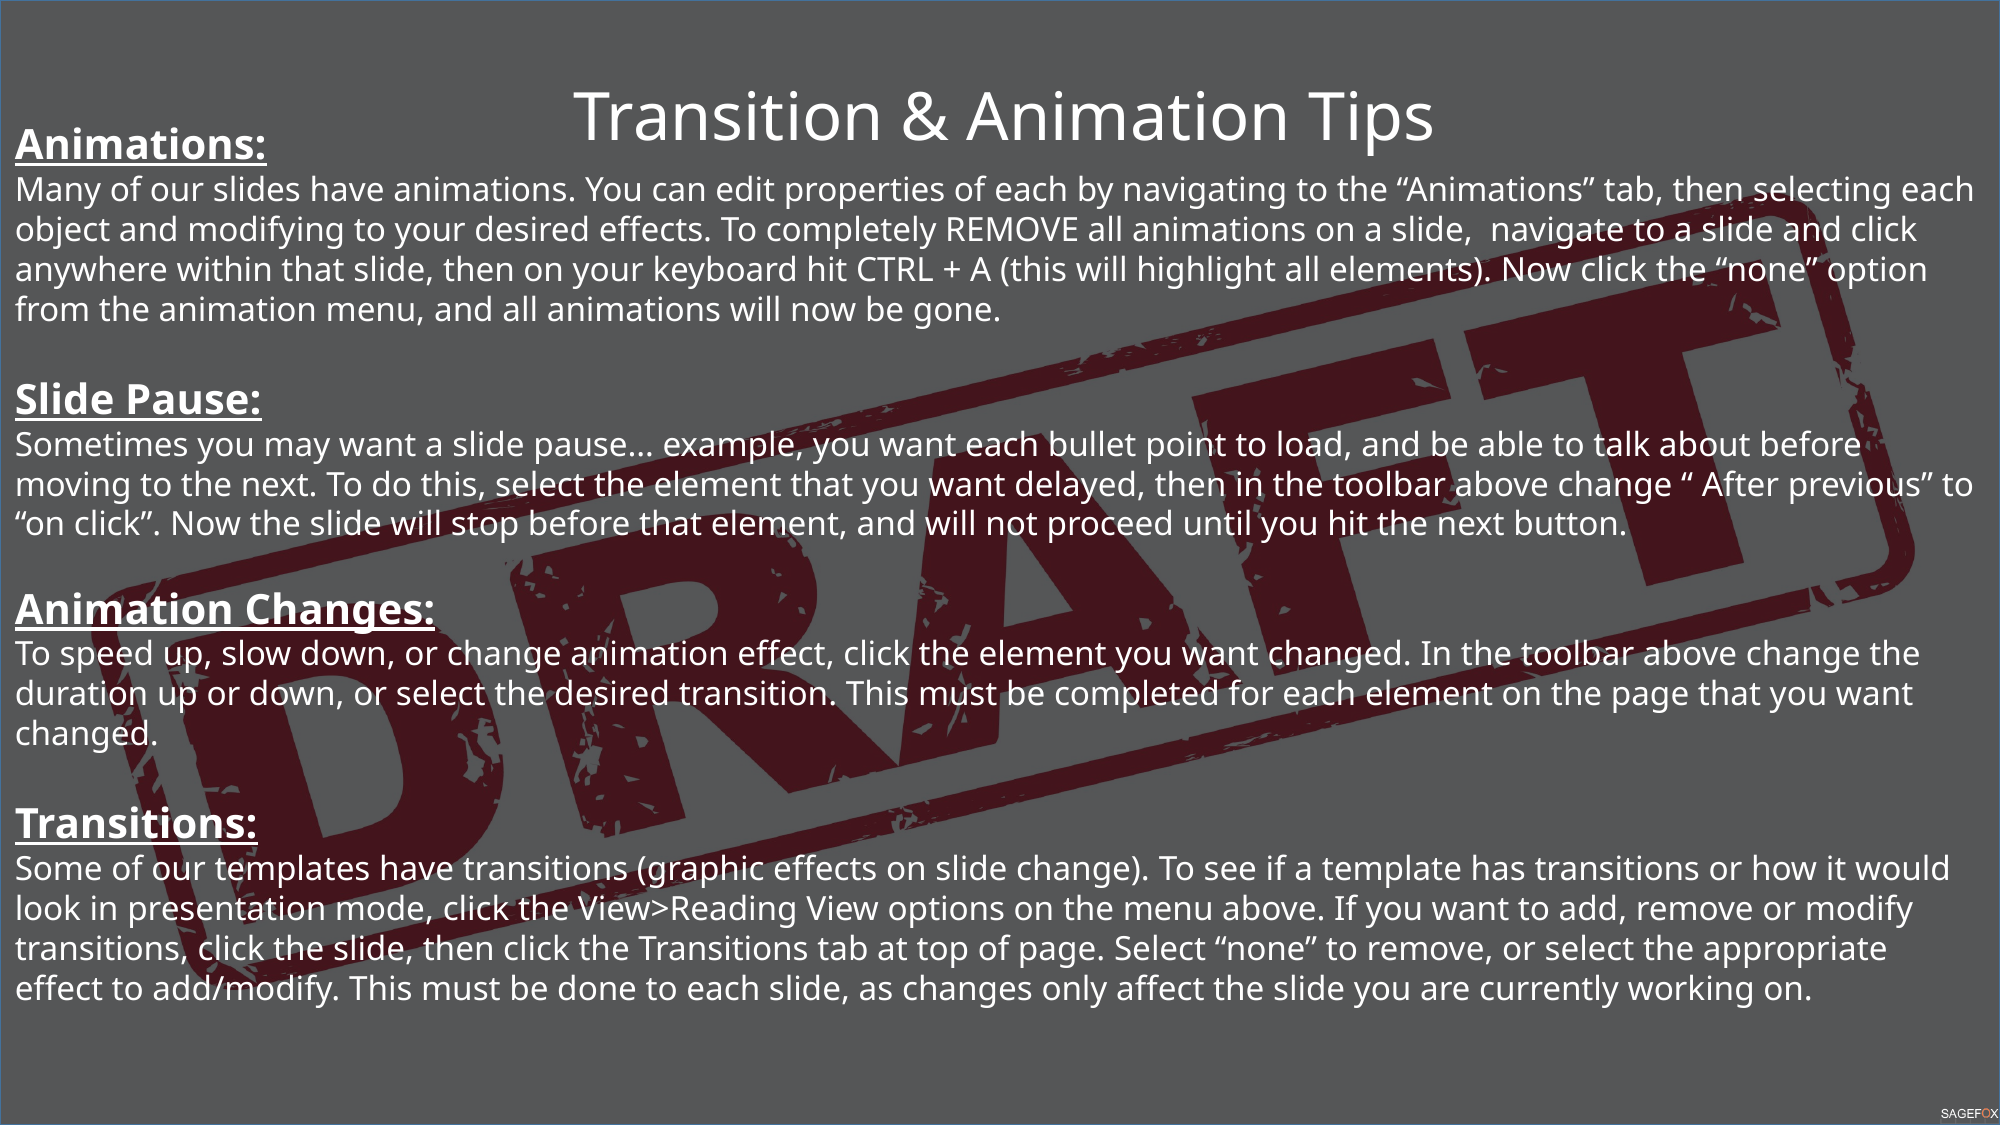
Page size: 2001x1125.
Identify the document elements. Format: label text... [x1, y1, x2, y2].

text_box Animations: Many of our slides have animations. You can edit properties of each by navigating to the “Animations” tab, then selecting each object and modifying to your desired effects. To completely REMOVE all animations on a slide, navigate to a slide and click anywhere within that slide, then on your keyboard hit CTRL + A (this will highlight all elements). Now click the “none” option from the animation menu, and all animations will now be gone. Slide Pause: Sometimes you may want a slide pause… example, you want each bullet point to load, and be able to talk about before moving to the next. To do this, select the element that you want delayed, then in the toolbar above change “ After previous” to “on click”. Now the slide will stop before that element, and will not proceed until you hit the next button. Animation Changes: To speed up, slow down, or change animation effect, click the element you want changed. In the toolbar above change the duration up or down, or select the desired transition. This must be completed for each element on the page that you want changed. Transitions: Some of our templates have transitions (graphic effects on slide change). To see if a template has transitions or how it would look in presentation mode, click the View>Reading View options on the menu above. If you want to add, remove or modify transitions, click the slide, then click the Transitions tab at top of page. Select “none” to remove, or select the appropriate effect to add/modify. This must be done to each slide, as changes only affect the slide you are currently working on. [0, 0, 2000, 1125]
title Transition & Animation Tips [477, 59, 1532, 177]
